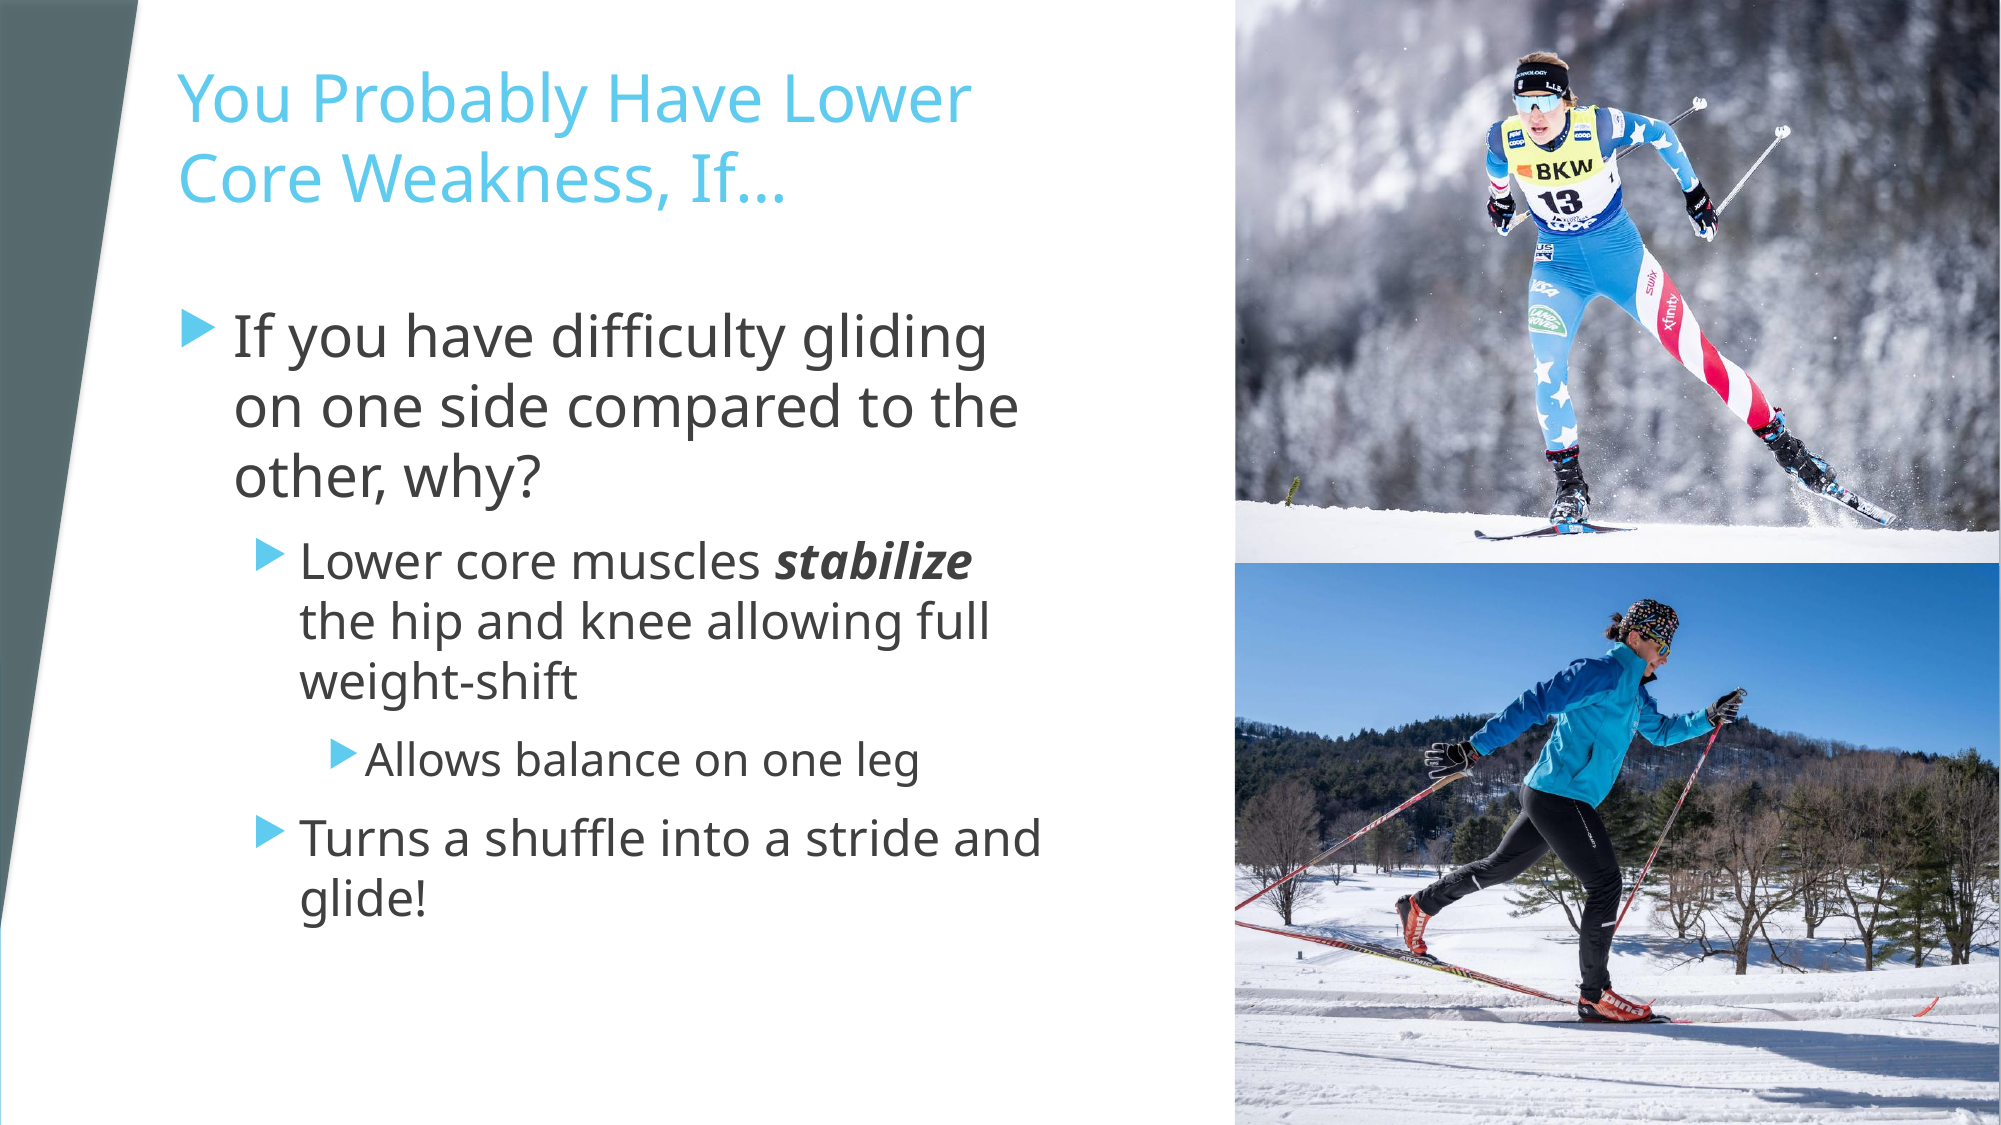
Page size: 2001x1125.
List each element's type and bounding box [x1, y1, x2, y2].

picture [1234, 563, 2000, 1125]
list [1234, 0, 2000, 563]
text_box [0, 0, 1233, 1125]
